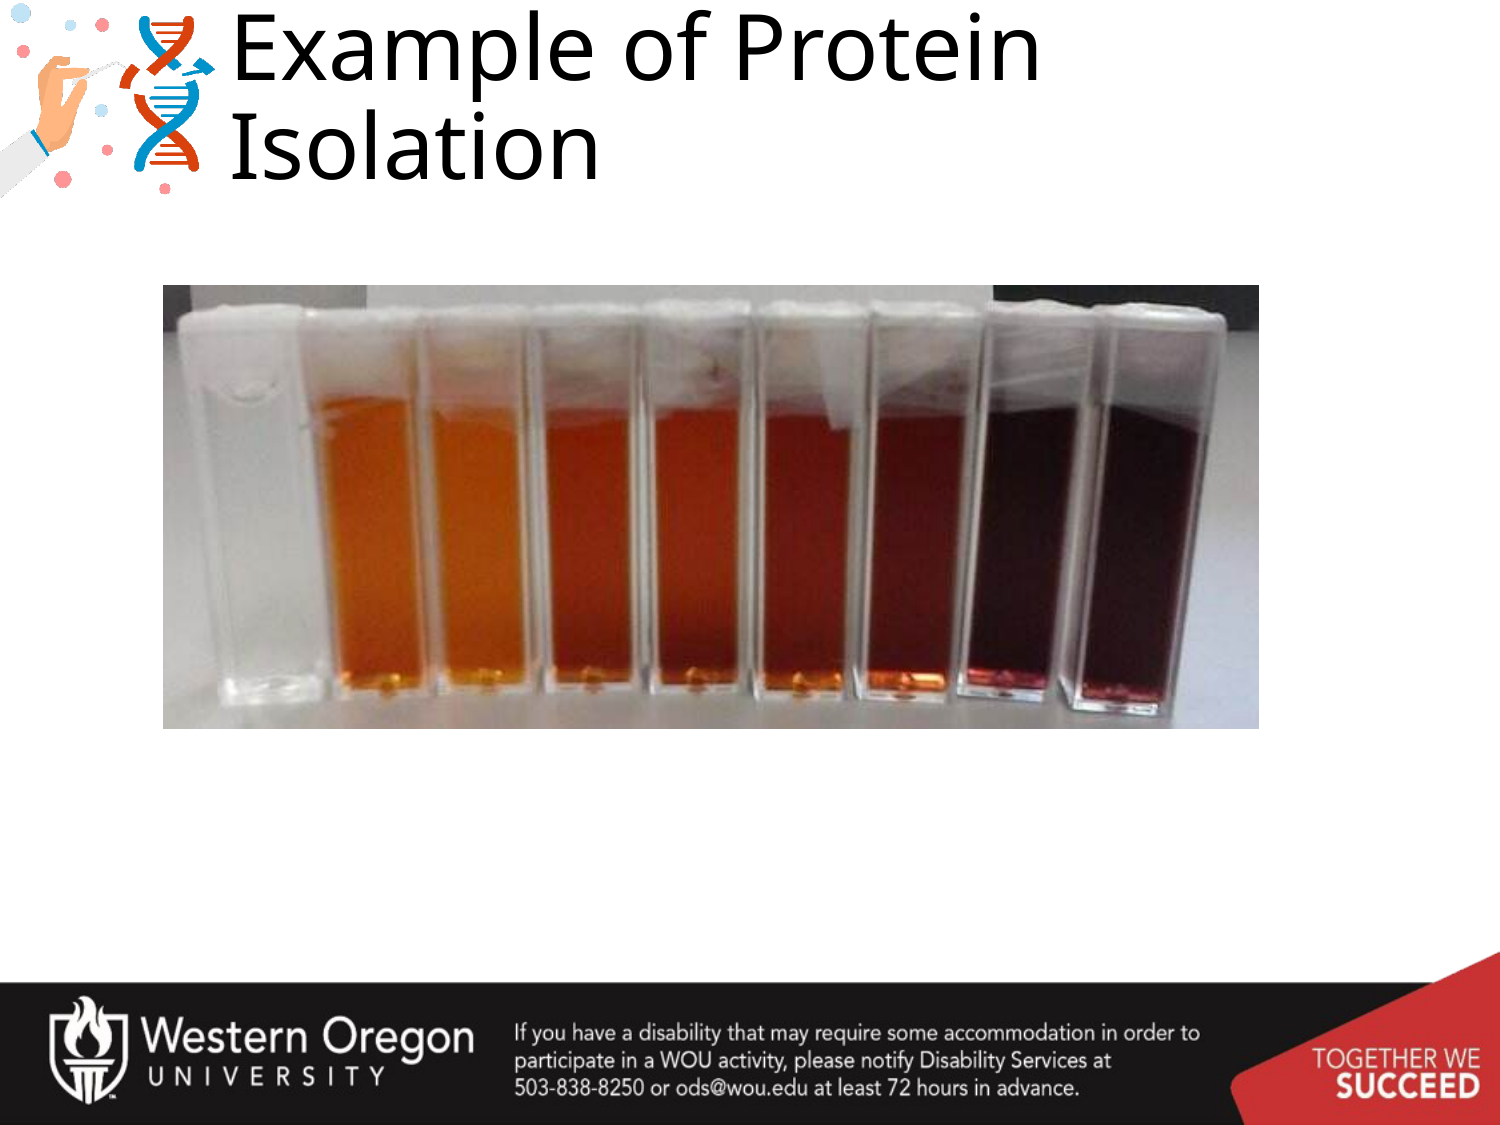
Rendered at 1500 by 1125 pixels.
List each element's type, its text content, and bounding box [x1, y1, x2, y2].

picture [0, 3, 215, 198]
picture [0, 946, 1500, 1125]
title Example of Protein Isolation [214, 36, 1397, 165]
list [163, 285, 1259, 730]
